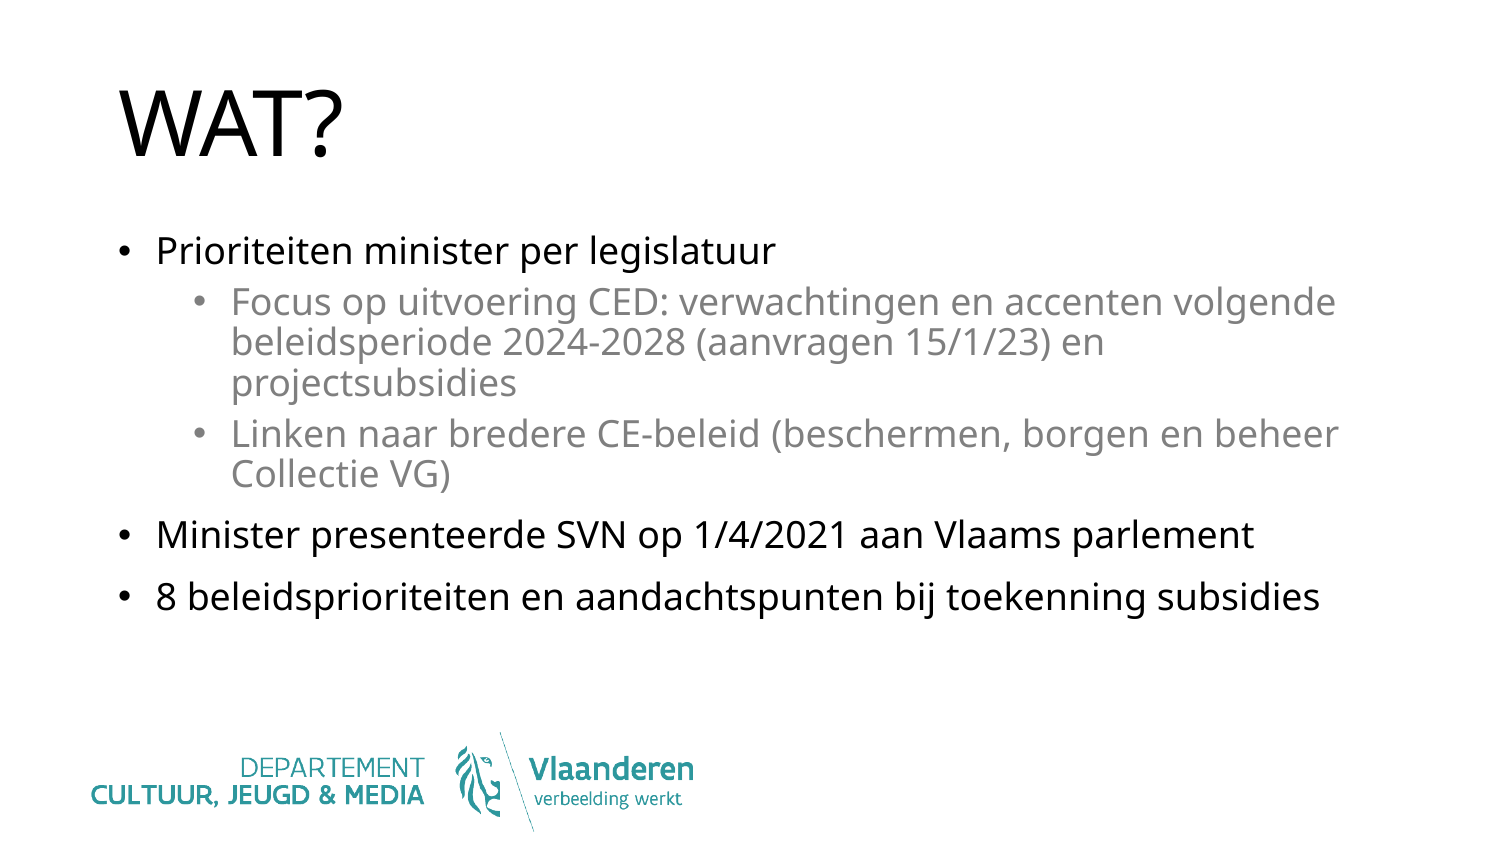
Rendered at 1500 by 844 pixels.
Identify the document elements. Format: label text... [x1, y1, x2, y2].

picture [90, 732, 693, 832]
list Prioriteiten minister per legislatuur Focus op uitvoering CED: verwachtingen en accenten volgende beleidsperiode 2024-2028 (aanvragen 15/1/23) en projectsubsidies Linken naar bredere CE-beleid ​(beschermen, borgen en beheer Collectie VG) Minister presenteerde SVN op 1/4/2021 aan Vlaams parlement​ 8 beleidsprioriteiten en aandachtspunten bij toekenning subsidies [103, 224, 1397, 704]
title WAT? [103, 45, 1397, 208]
